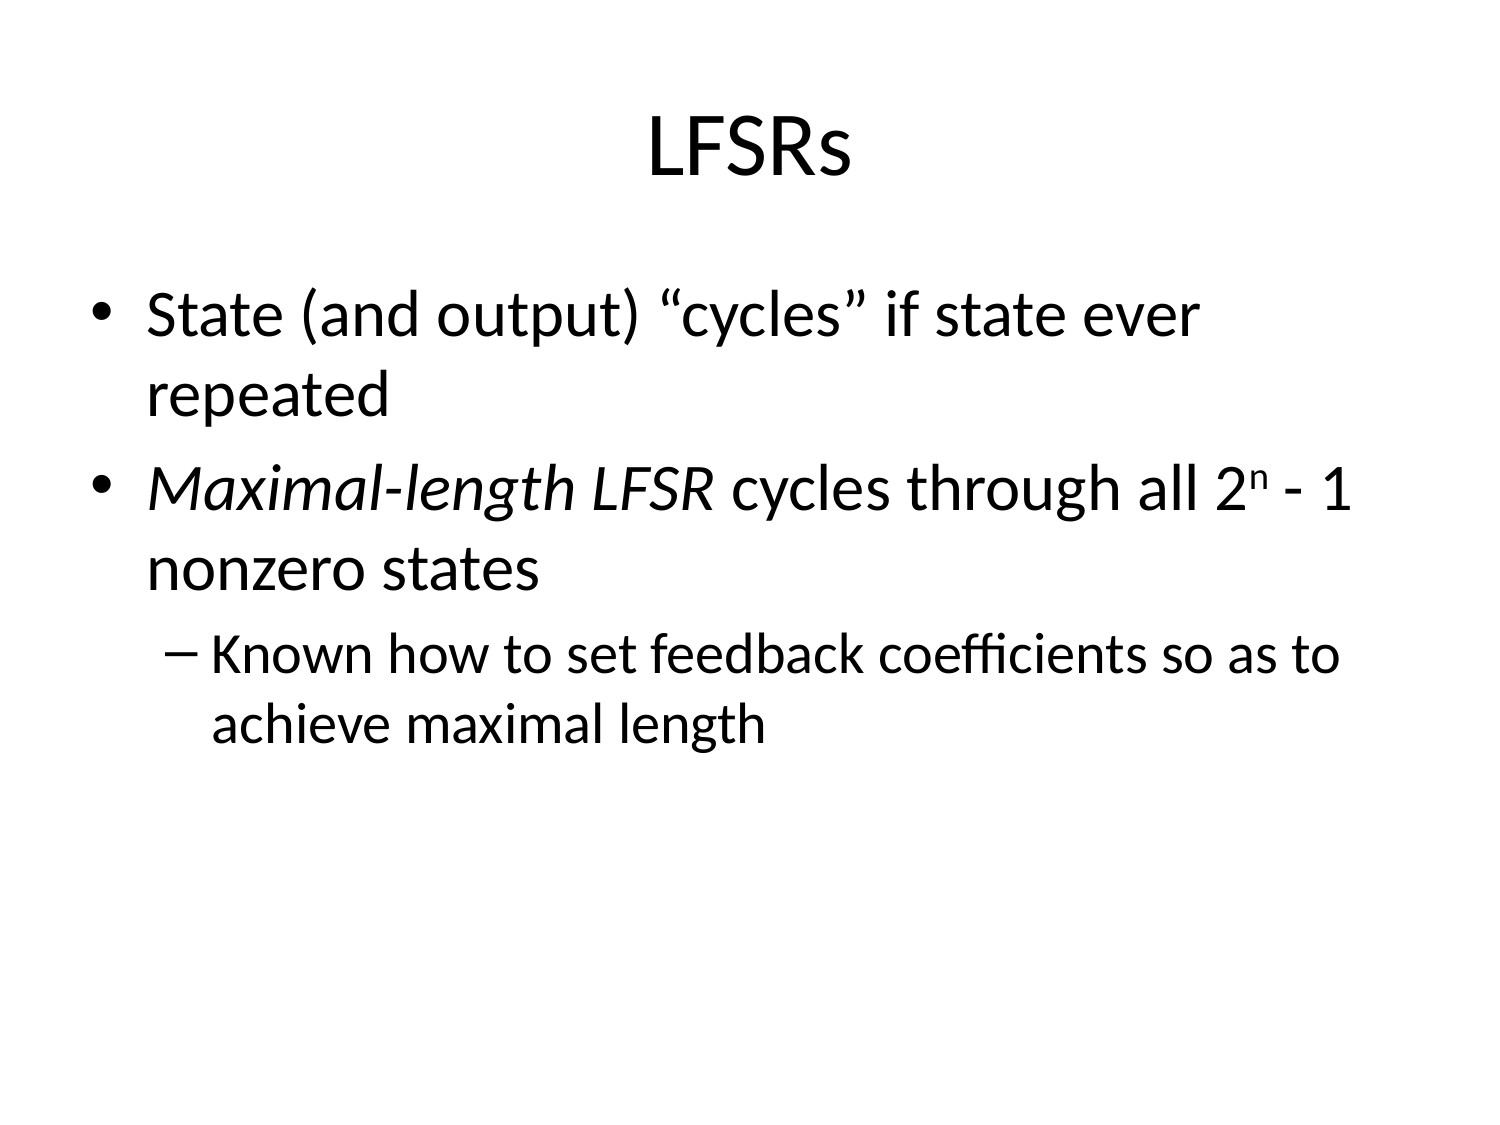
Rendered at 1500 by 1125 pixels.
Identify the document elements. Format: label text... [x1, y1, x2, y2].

list State (and output) “cycles” if state ever repeated Maximal-length LFSR cycles through all 2n - 1 nonzero states Known how to set feedback coefficients so as to achieve maximal length [75, 262, 1425, 1005]
title LFSRs [75, 45, 1425, 233]
